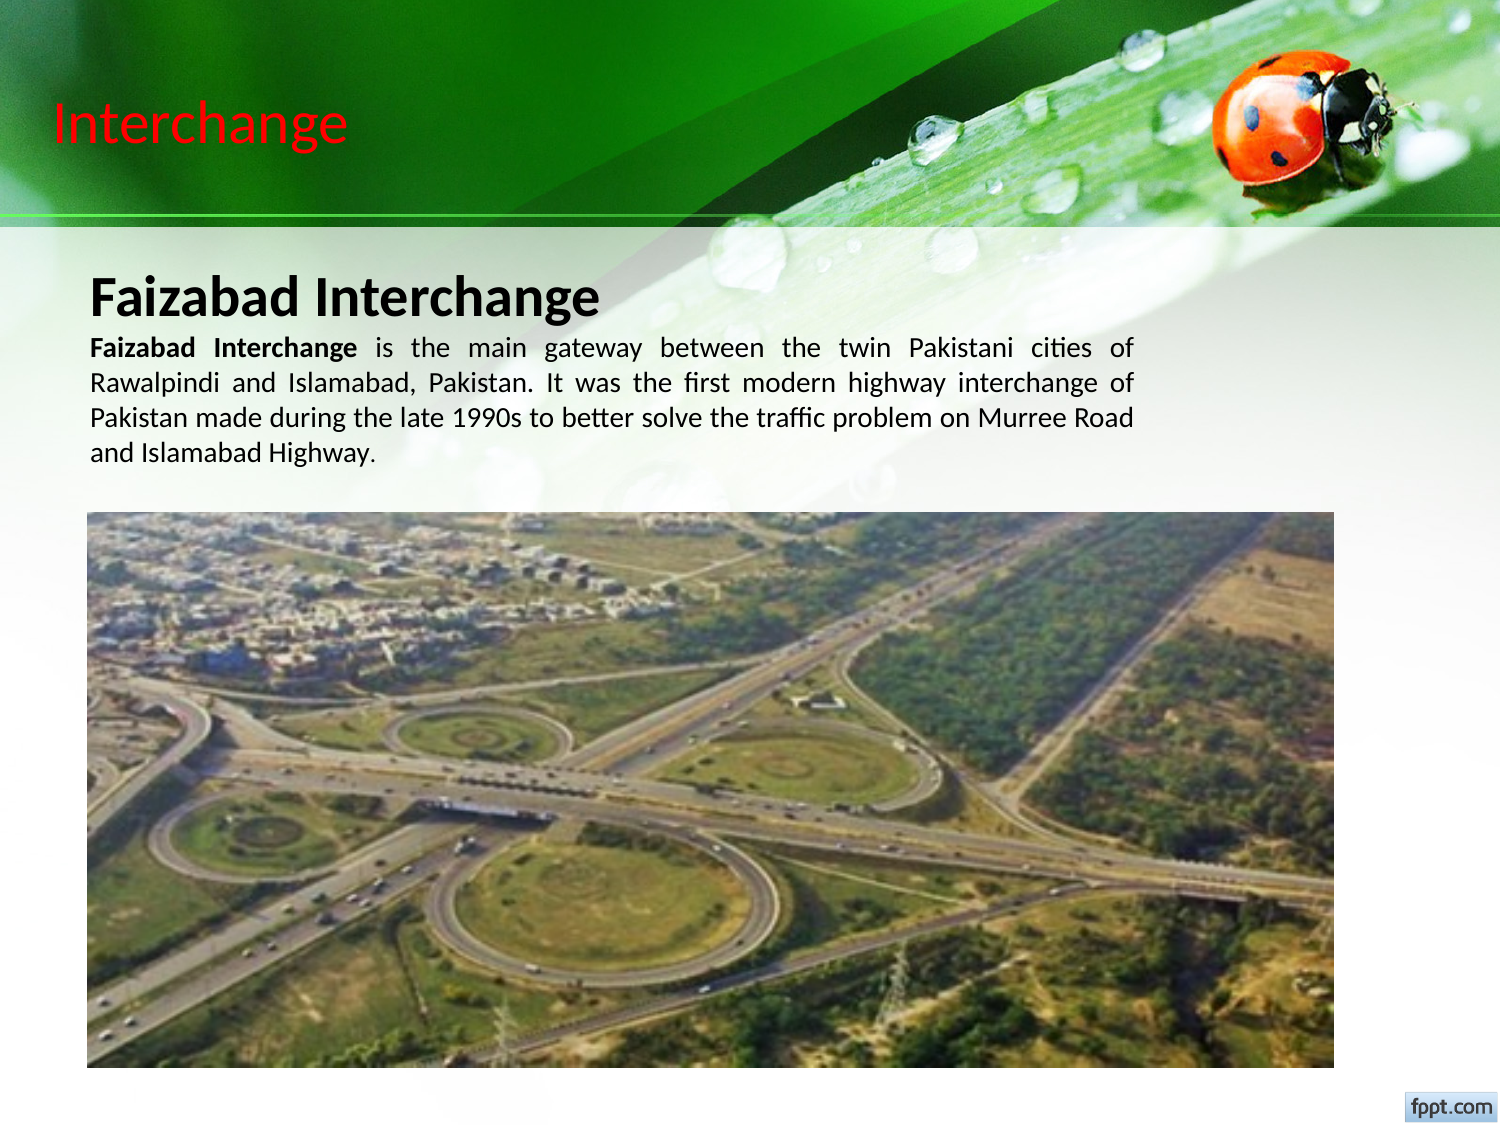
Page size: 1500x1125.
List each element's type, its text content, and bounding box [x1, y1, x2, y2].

text_box Interchange [37, 75, 1315, 164]
picture [0, 0, 1500, 1125]
text_box Faizabad Interchange Faizabad Interchange is the main gateway between the twin Pakistani cities of Rawalpindi and Islamabad, Pakistan. It was the first modern highway interchange of Pakistan made during the late 1990s to better solve the traffic problem on Murree Road and Islamabad Highway. [75, 251, 1150, 476]
